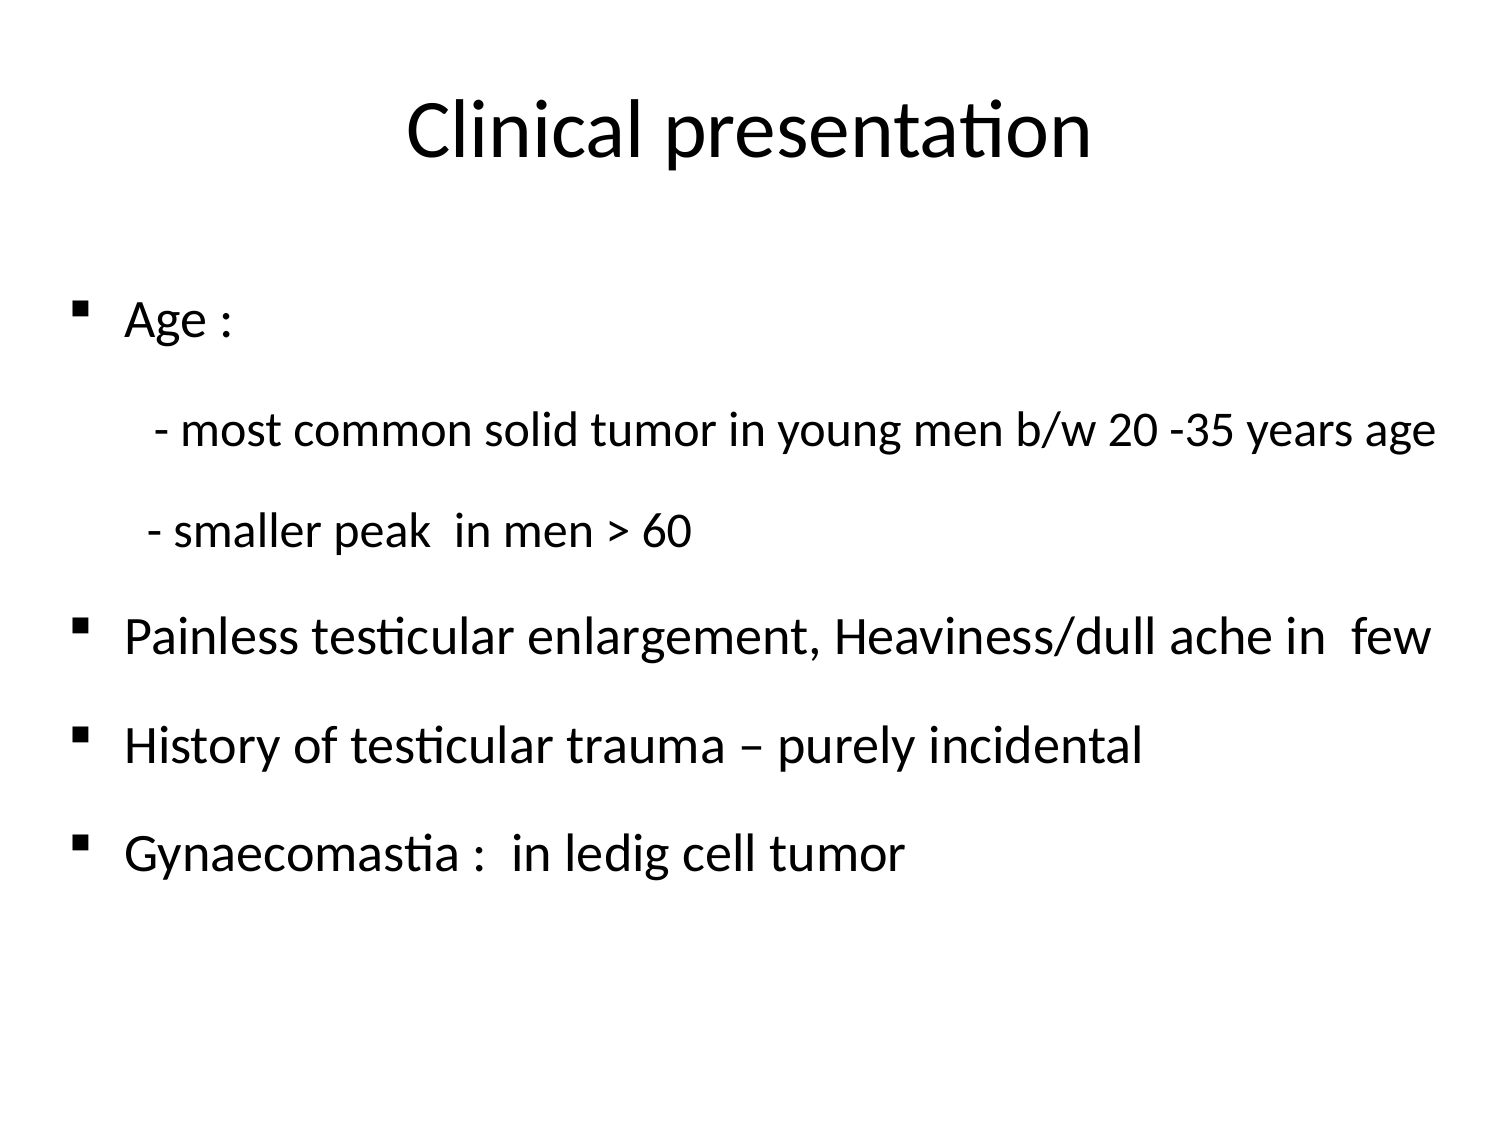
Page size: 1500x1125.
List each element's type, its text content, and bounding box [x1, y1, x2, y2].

title Clinical presentation [75, 30, 1425, 219]
list Age : - most common solid tumor in young men b/w 20 -35 years age - smaller peak in men > 60 Painless testicular enlargement, Heaviness/dull ache in few History of testicular trauma – purely incidental Gynaecomastia : in ledig cell tumor [53, 243, 1495, 1059]
